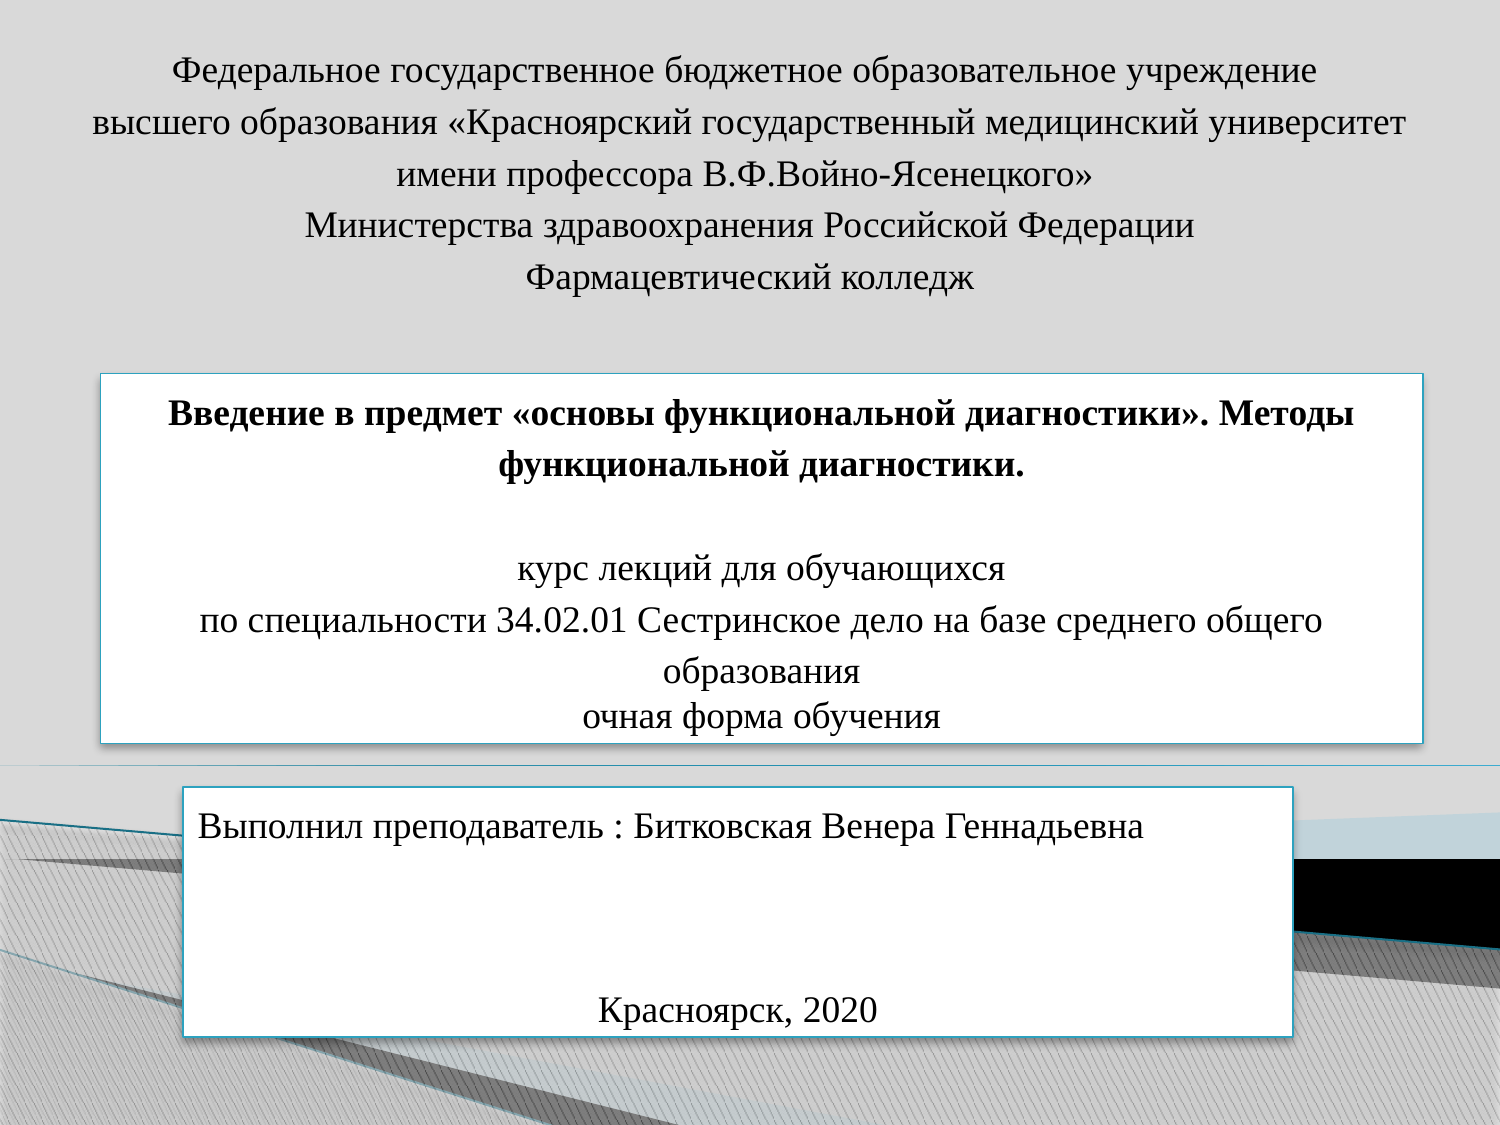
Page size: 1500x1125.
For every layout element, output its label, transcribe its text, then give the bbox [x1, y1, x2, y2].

text_box Федеральное государственное бюджетное образовательное учреждение высшего образования «Красноярский государственный медицинский университет имени профессора В.Ф.Войно-Ясенецкого» Министерства здравоохранения Российской Федерации Фармацевтический колледж [76, 30, 1424, 305]
text_box Выполнил преподаватель : Битковская Венера Геннадьевна Красноярск, 2020 [182, 786, 1294, 1038]
picture [273, 1038, 679, 1125]
picture [0, 948, 182, 1009]
text_box Введение в предмет «основы функциональной диагностики». Методы функциональной диагностики. курс лекций для обучающихся по специальности 34.02.01 Сестринское дело на базе среднего общего образования очная форма обучения [100, 373, 1424, 744]
picture [1294, 933, 1500, 989]
picture [5, 859, 182, 874]
